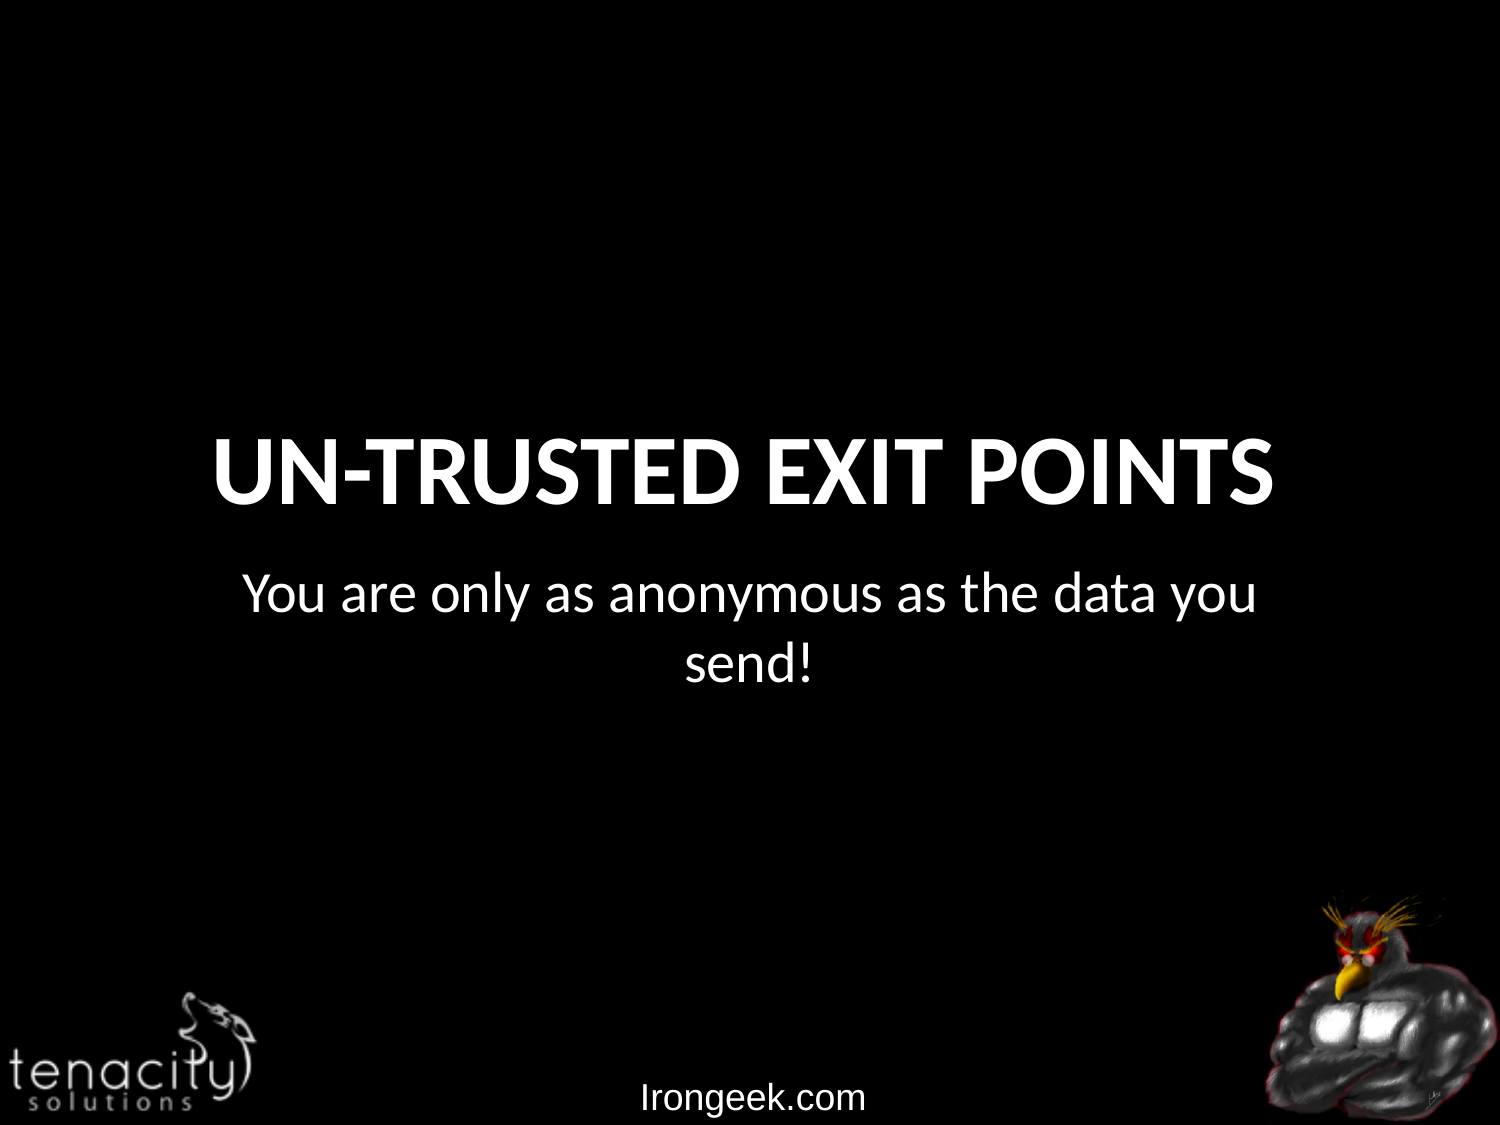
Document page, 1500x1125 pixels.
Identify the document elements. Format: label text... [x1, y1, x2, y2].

subtitle You are only as anonymous as the data you send! [224, 546, 1276, 835]
picture [1259, 890, 1500, 1125]
title Un-trusted exit points [69, 224, 1420, 525]
picture [6, 989, 261, 1115]
